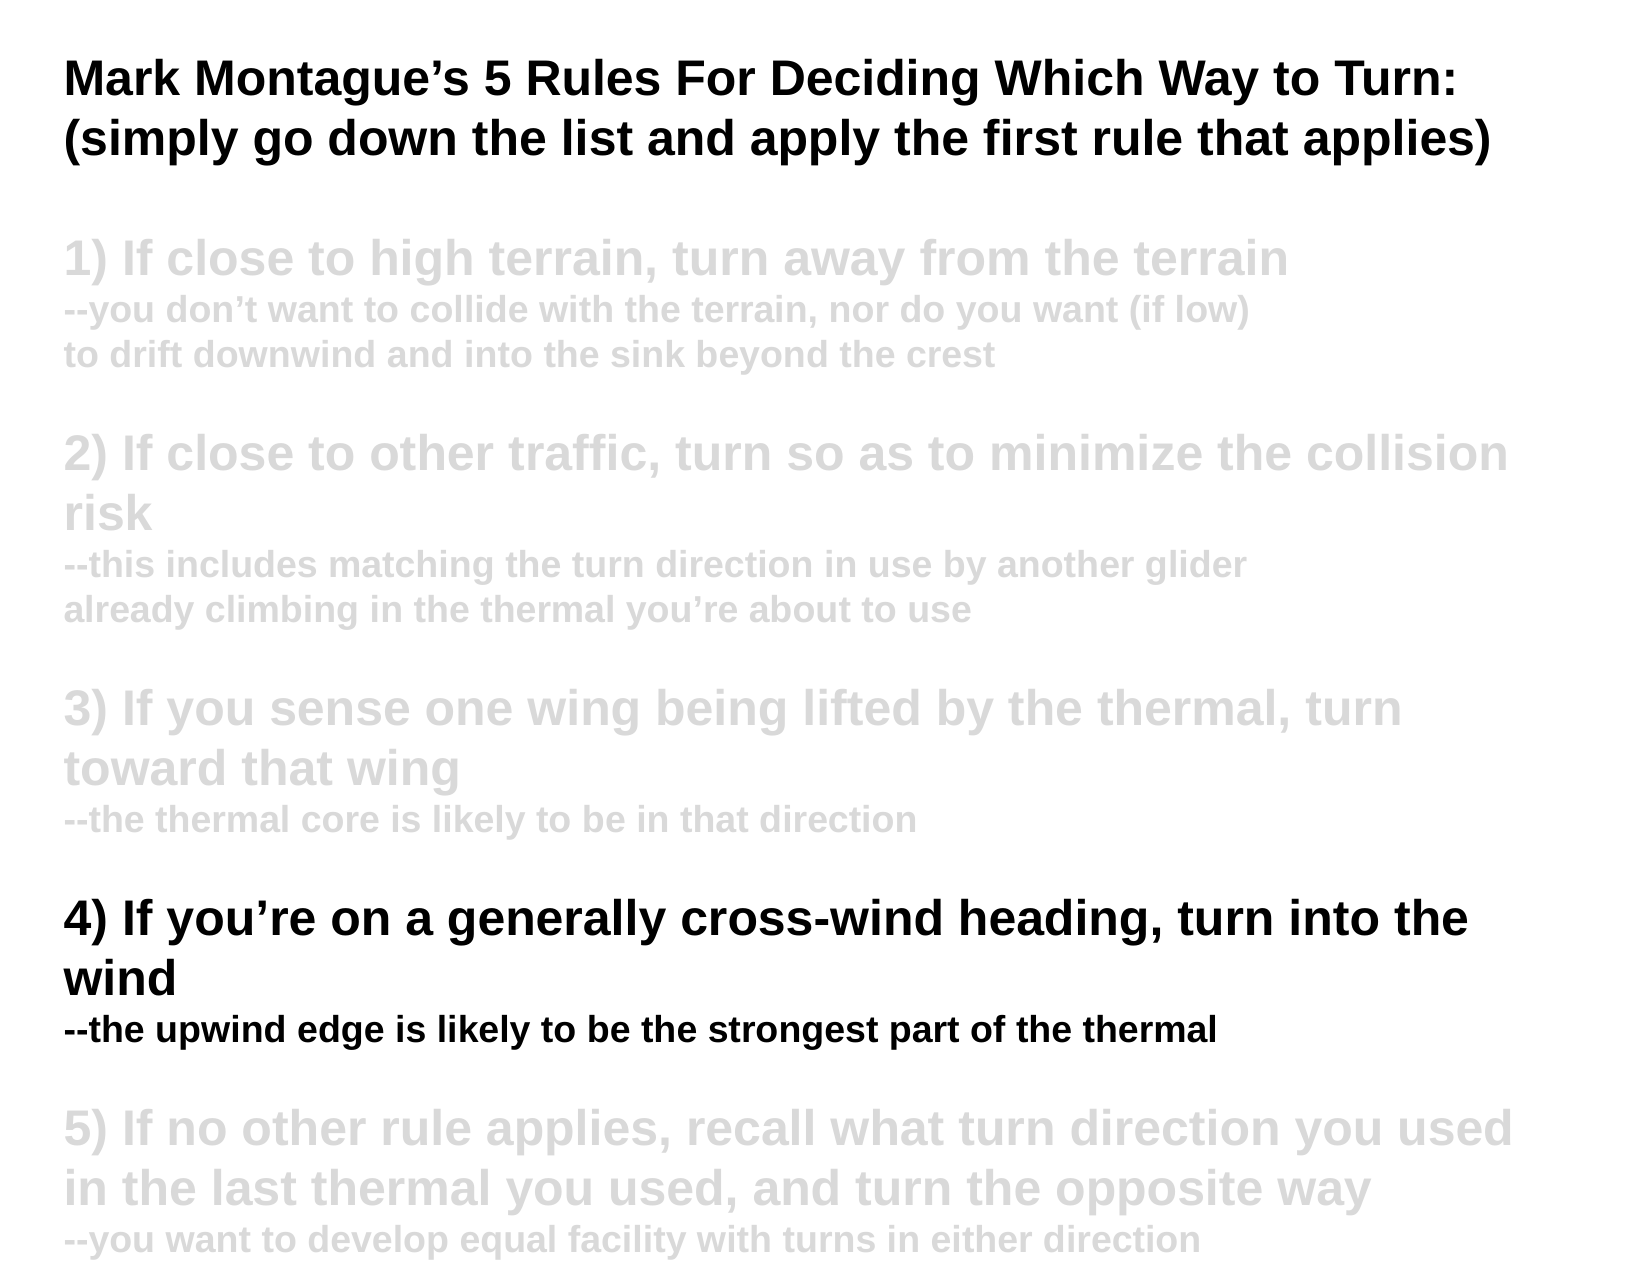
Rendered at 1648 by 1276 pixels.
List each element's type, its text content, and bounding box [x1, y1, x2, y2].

text_box Mark Montague’s 5 Rules For Deciding Which Way to Turn: (simply go down the list and apply the first rule that applies) 1) If close to high terrain, turn away from the terrain --you don’t want to collide with the terrain, nor do you want (if low) to drift downwind and into the sink beyond the crest 2) If close to other traffic, turn so as to minimize the collision risk --this includes matching the turn direction in use by another glider already climbing in the thermal you’re about to use 3) If you sense one wing being lifted by the thermal, turn toward that wing --the thermal core is likely to be in that direction 4) If you’re on a generally cross-wind heading, turn into the wind --the upwind edge is likely to be the strongest part of the thermal 5) If no other rule applies, recall what turn direction you used in the last thermal you used, and turn the opposite way --you want to develop equal facility with turns in either direction [48, 37, 1574, 1268]
